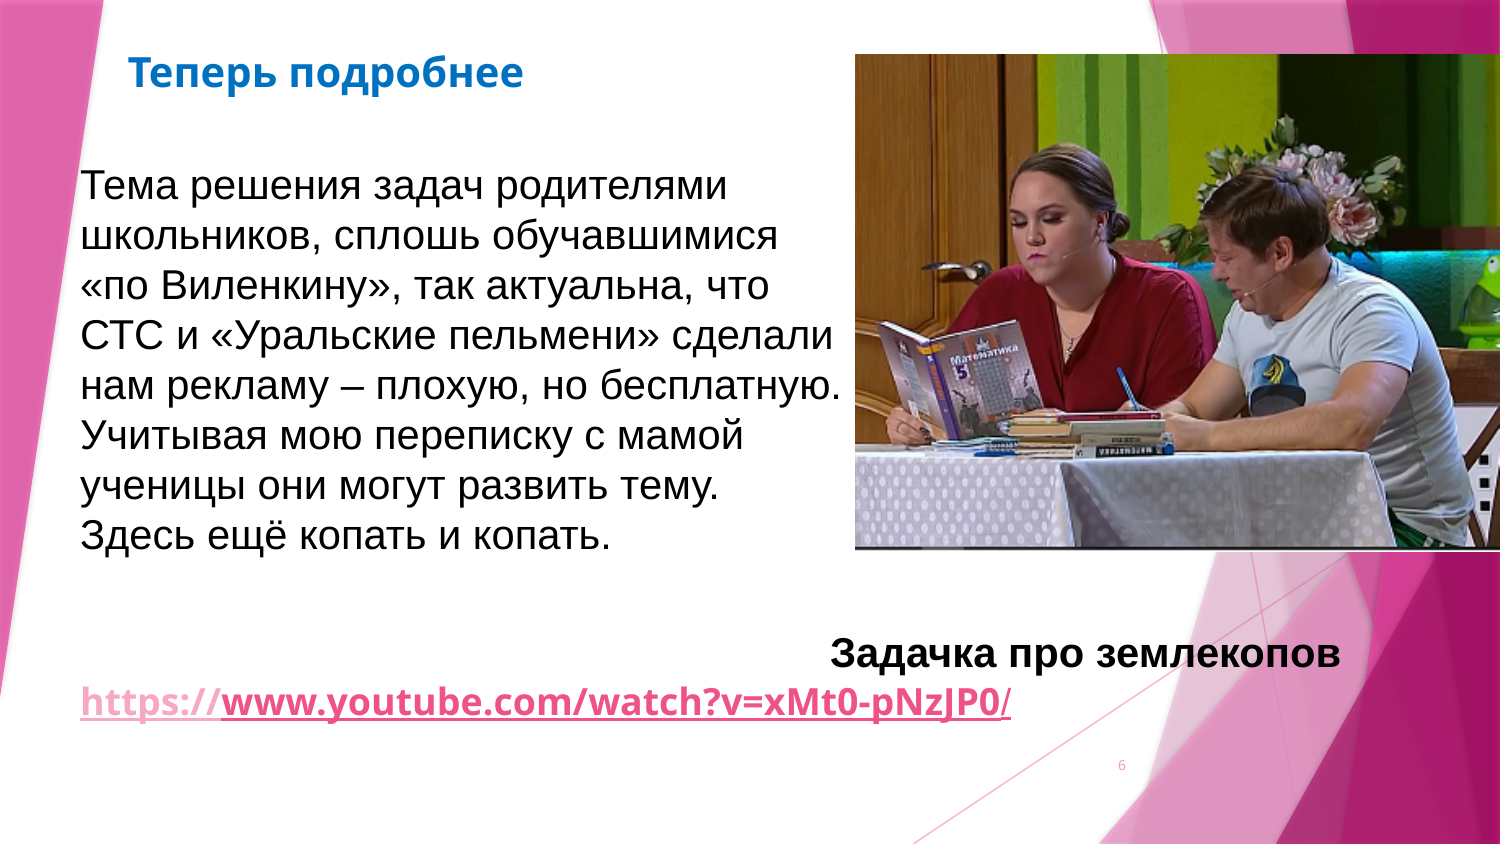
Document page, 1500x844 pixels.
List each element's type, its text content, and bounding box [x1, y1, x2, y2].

picture [854, 54, 1500, 553]
title Теперь подробнее [112, 32, 1376, 103]
subtitle Тема решения задач родителями школьников, сплошь обучавшимися «по Виленкину», так актуальна, что СТС и «Уральские пельмени» сделали нам рекламу – плохую, но бесплатную. Учитывая мою переписку с мамой ученицы они могут развить тему. Здесь ещё копать и копать. Задачка про землекопов https://www.youtube.com/watch?v=xMt0-pNzJP0/ [64, 150, 1447, 800]
slide_number 6 [1056, 743, 1141, 789]
